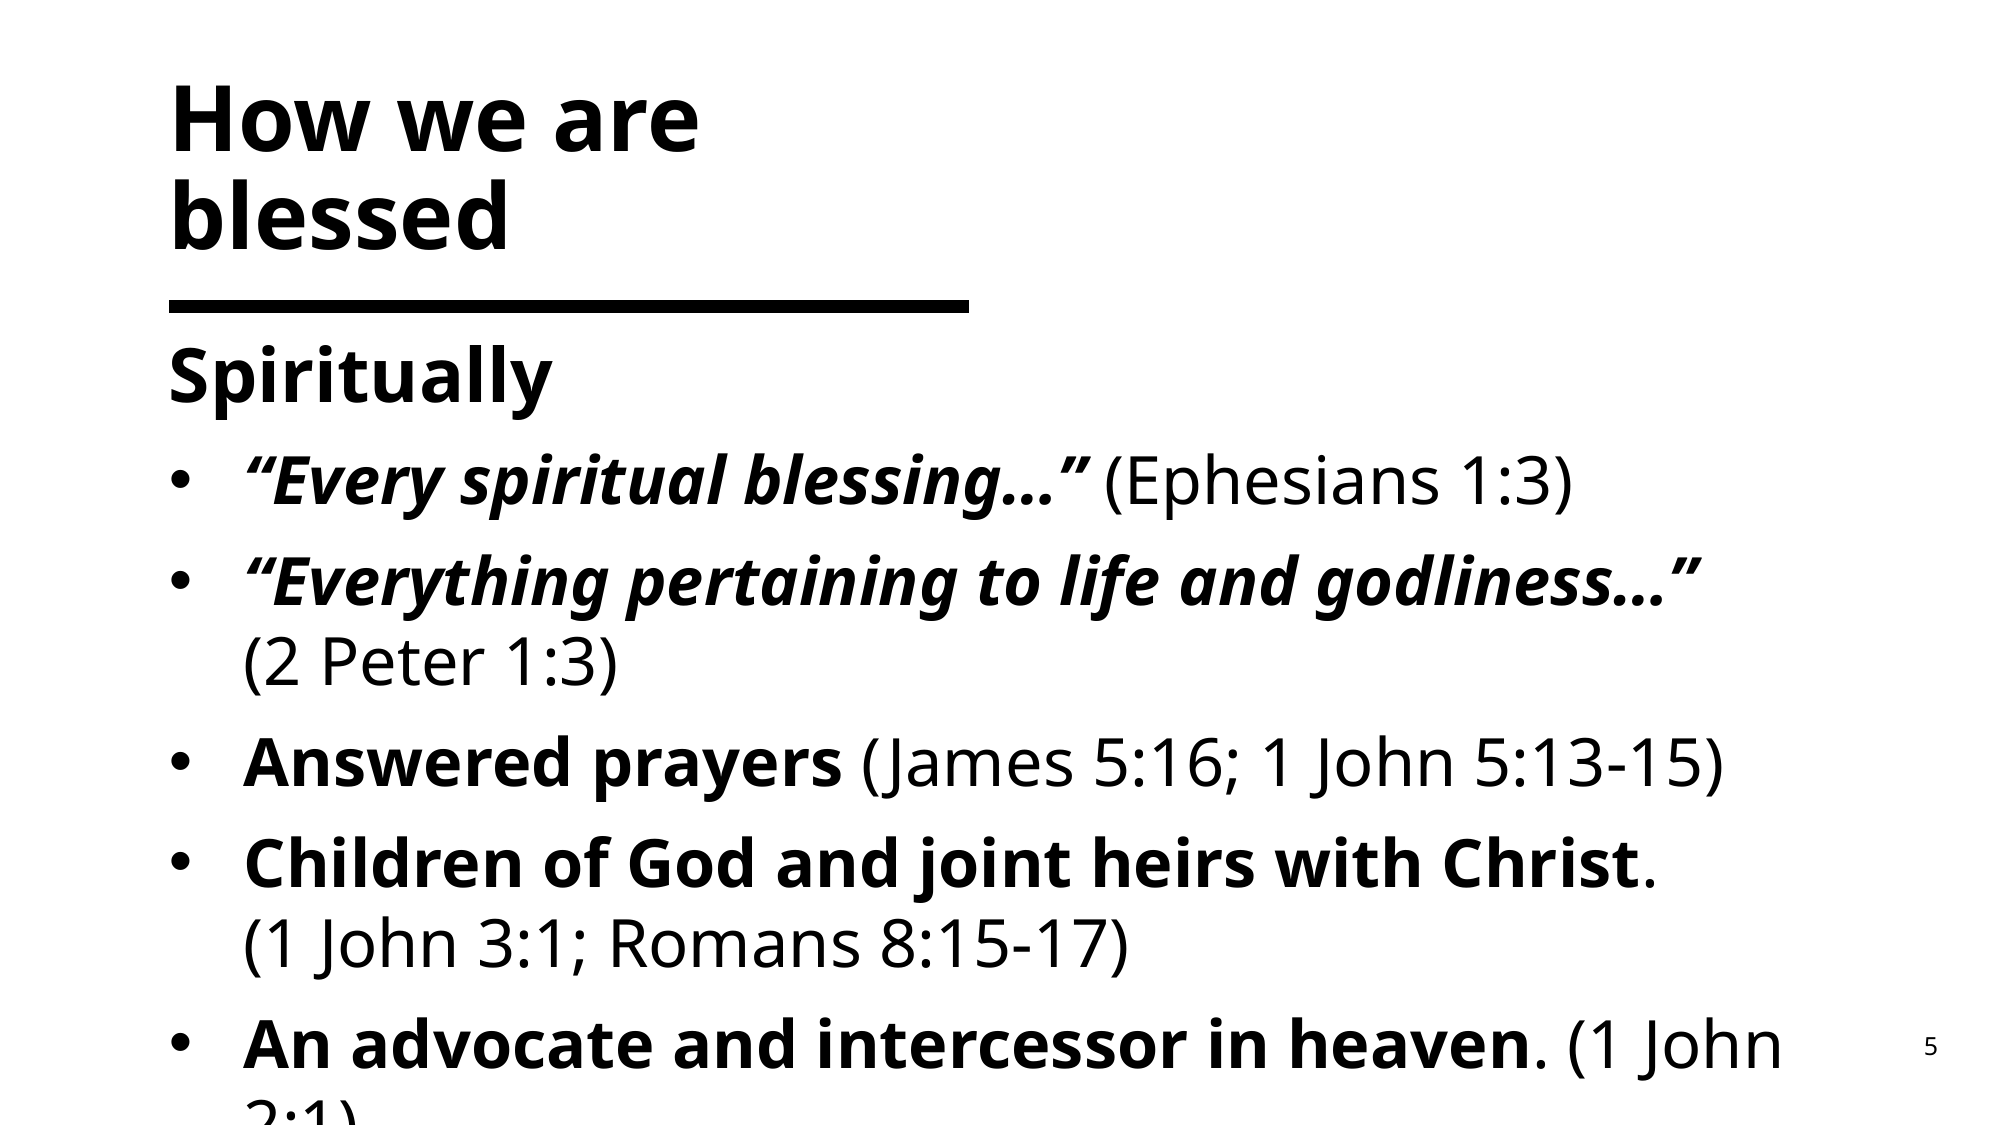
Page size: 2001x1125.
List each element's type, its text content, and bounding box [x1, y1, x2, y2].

slide_number 5 [1885, 1032, 1954, 1063]
title How we are blessed [168, 163, 1066, 270]
list Spiritually “Every spiritual blessing…” (Ephesians 1:3) “Everything pertaining to life and godliness…” (2 Peter 1:3) Answered prayers (James 5:16; 1 John 5:13-15) Children of God and joint heirs with Christ. (1 John 3:1; Romans 8:15-17) An advocate and intercessor in heaven. (1 John 2:1) [168, 327, 1886, 961]
